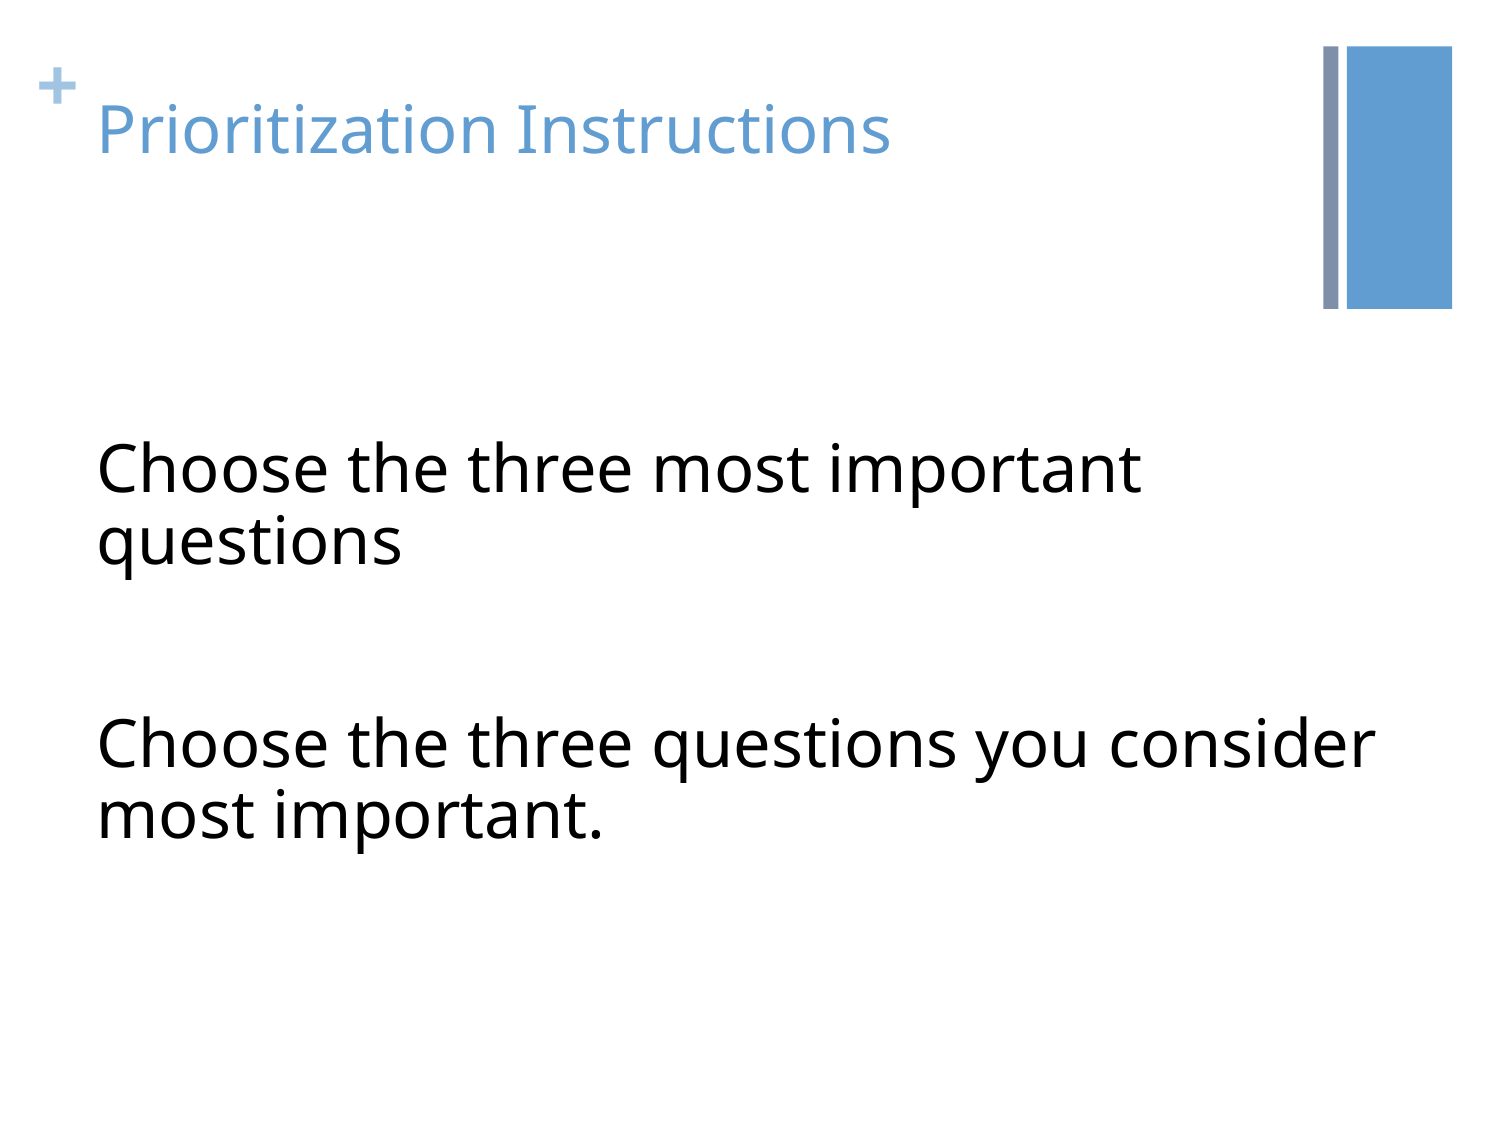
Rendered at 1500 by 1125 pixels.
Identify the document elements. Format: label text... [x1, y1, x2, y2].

title Prioritization Instructions [81, 79, 1322, 263]
text_box Choose the three most important questions Choose the three questions you consider most important. [81, 428, 1403, 769]
